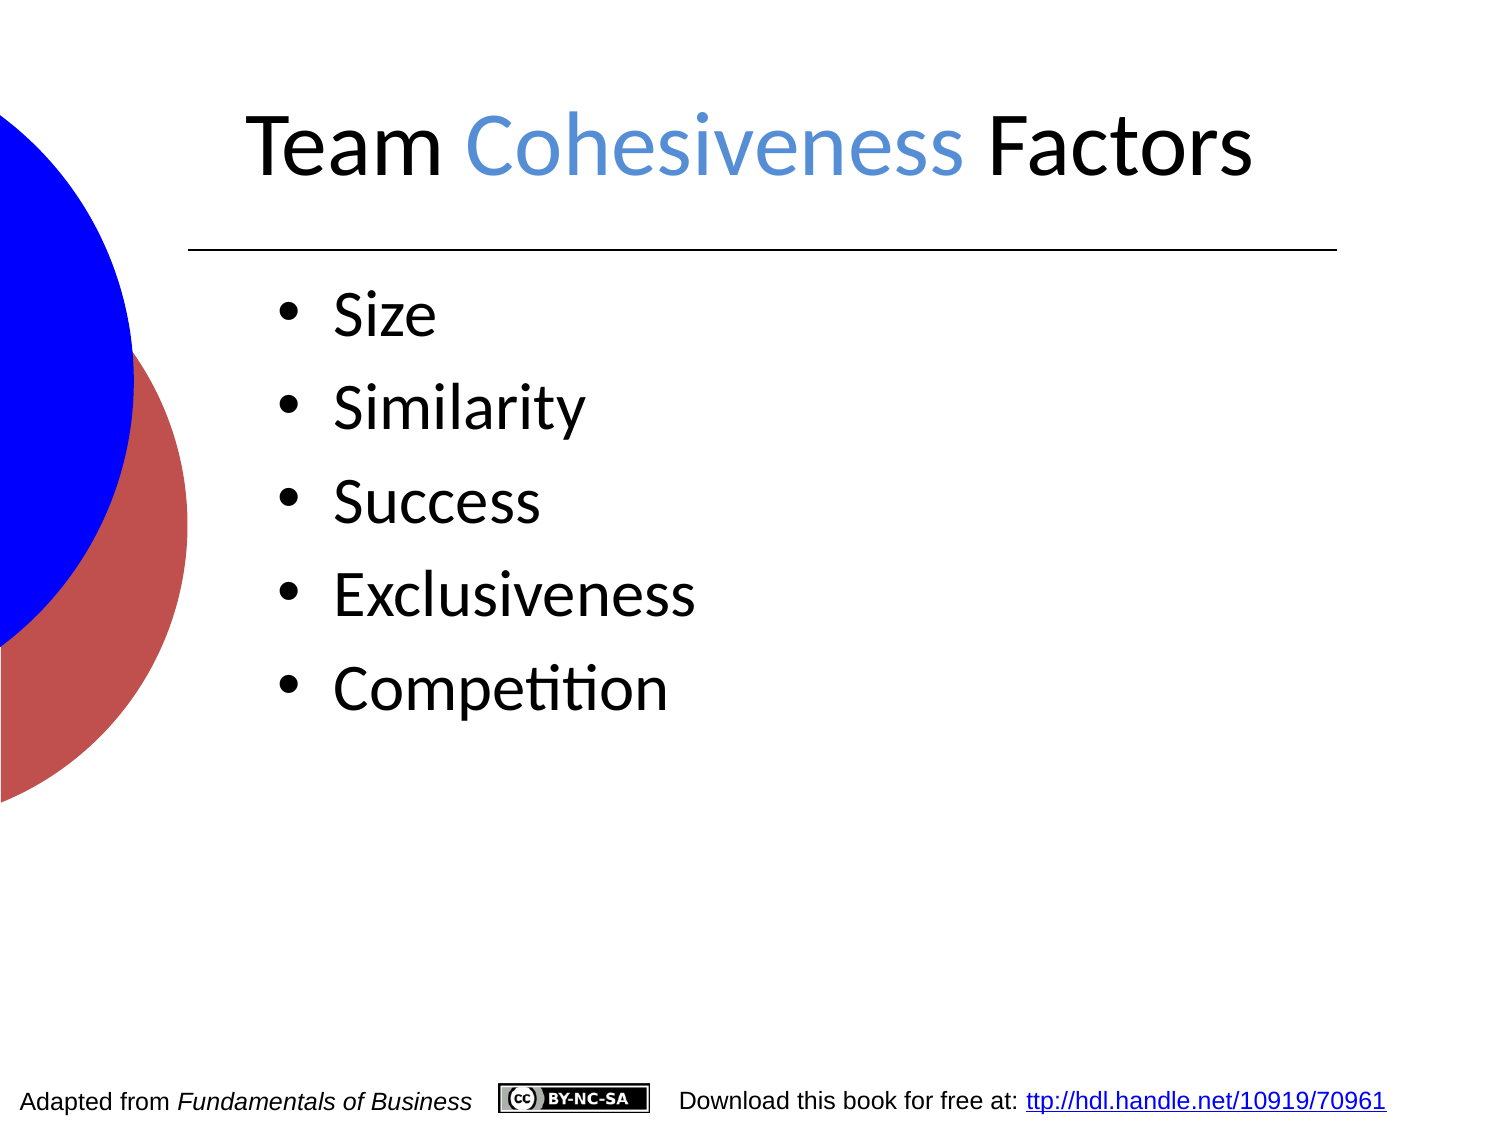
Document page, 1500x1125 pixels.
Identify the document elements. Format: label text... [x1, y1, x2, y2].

title Team Cohesiveness Factors [75, 45, 1425, 233]
text_box Download this book for free at: ttp://hdl.handle.net/10919/70961 [664, 1077, 1417, 1122]
text_box Adapted from Fundamentals of Business [4, 1078, 496, 1123]
picture [498, 1083, 651, 1113]
list Size Similarity Success Exclusiveness Competition [262, 262, 1425, 1005]
